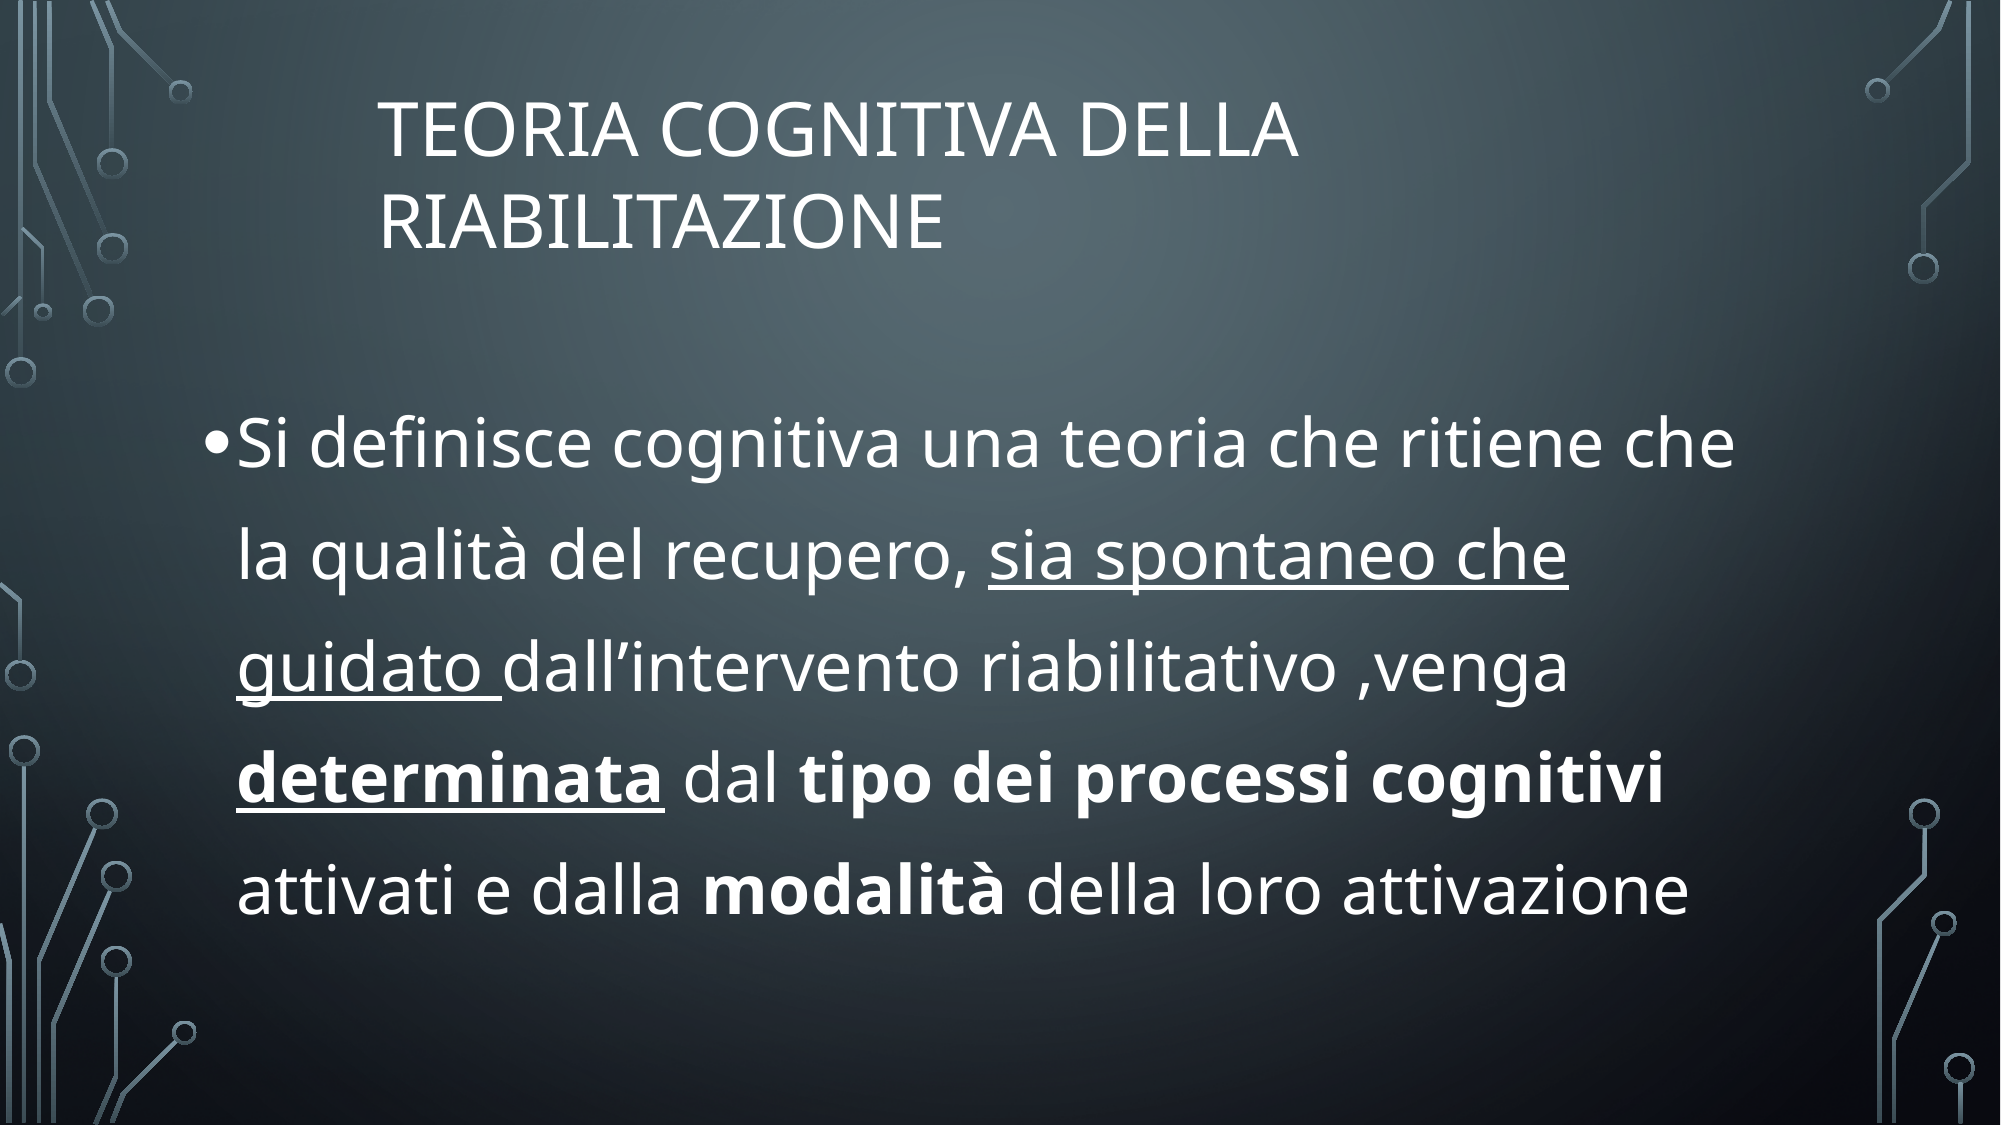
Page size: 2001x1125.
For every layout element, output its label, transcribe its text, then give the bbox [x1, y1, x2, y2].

title TEORIA COGNITIVA DELLA RIABILITAZIONE [362, 62, 1638, 288]
list Si definisce cognitiva una teoria che ritiene che la qualità del recupero, sia spontaneo che guidato dall’intervento riabilitativo ,venga determinata dal tipo dei processi cognitivi attivati e dalla modalità della loro attivazione [187, 369, 1813, 950]
